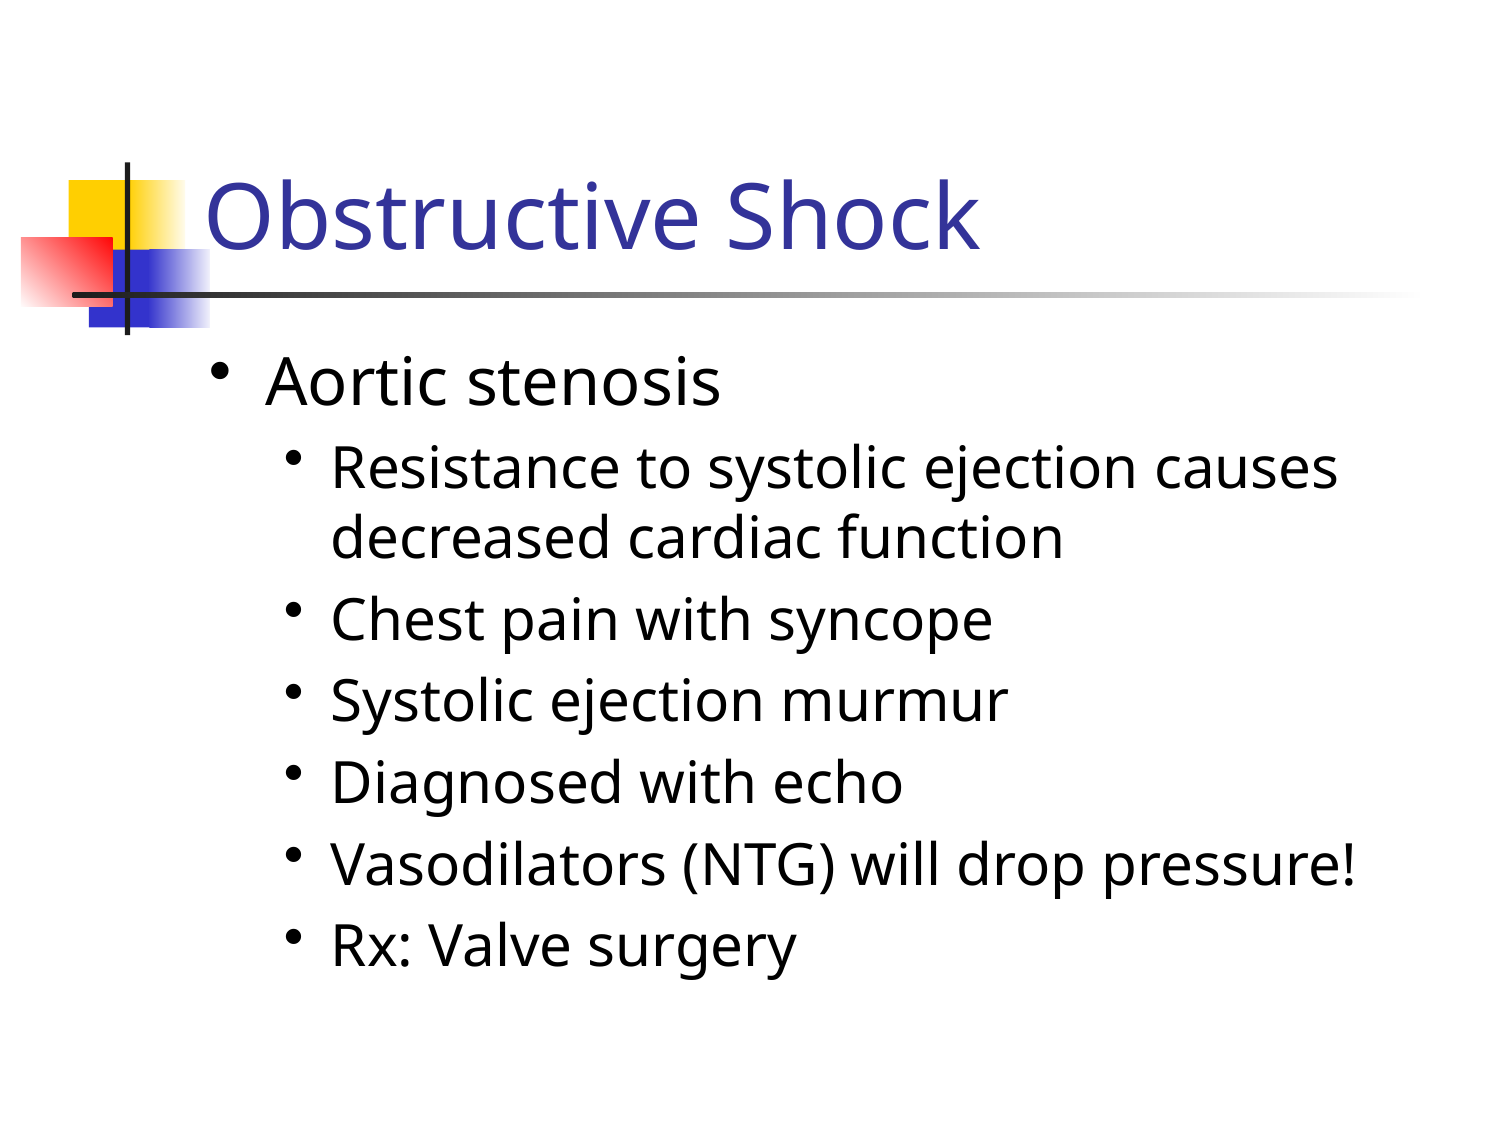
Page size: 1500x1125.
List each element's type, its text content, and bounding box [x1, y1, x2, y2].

list Aortic stenosis Resistance to systolic ejection causes decreased cardiac function Chest pain with syncope Systolic ejection murmur Diagnosed with echo Vasodilators (NTG) will drop pressure! Rx: Valve surgery [193, 331, 1469, 1006]
title Obstructive Shock [188, 35, 1468, 275]
